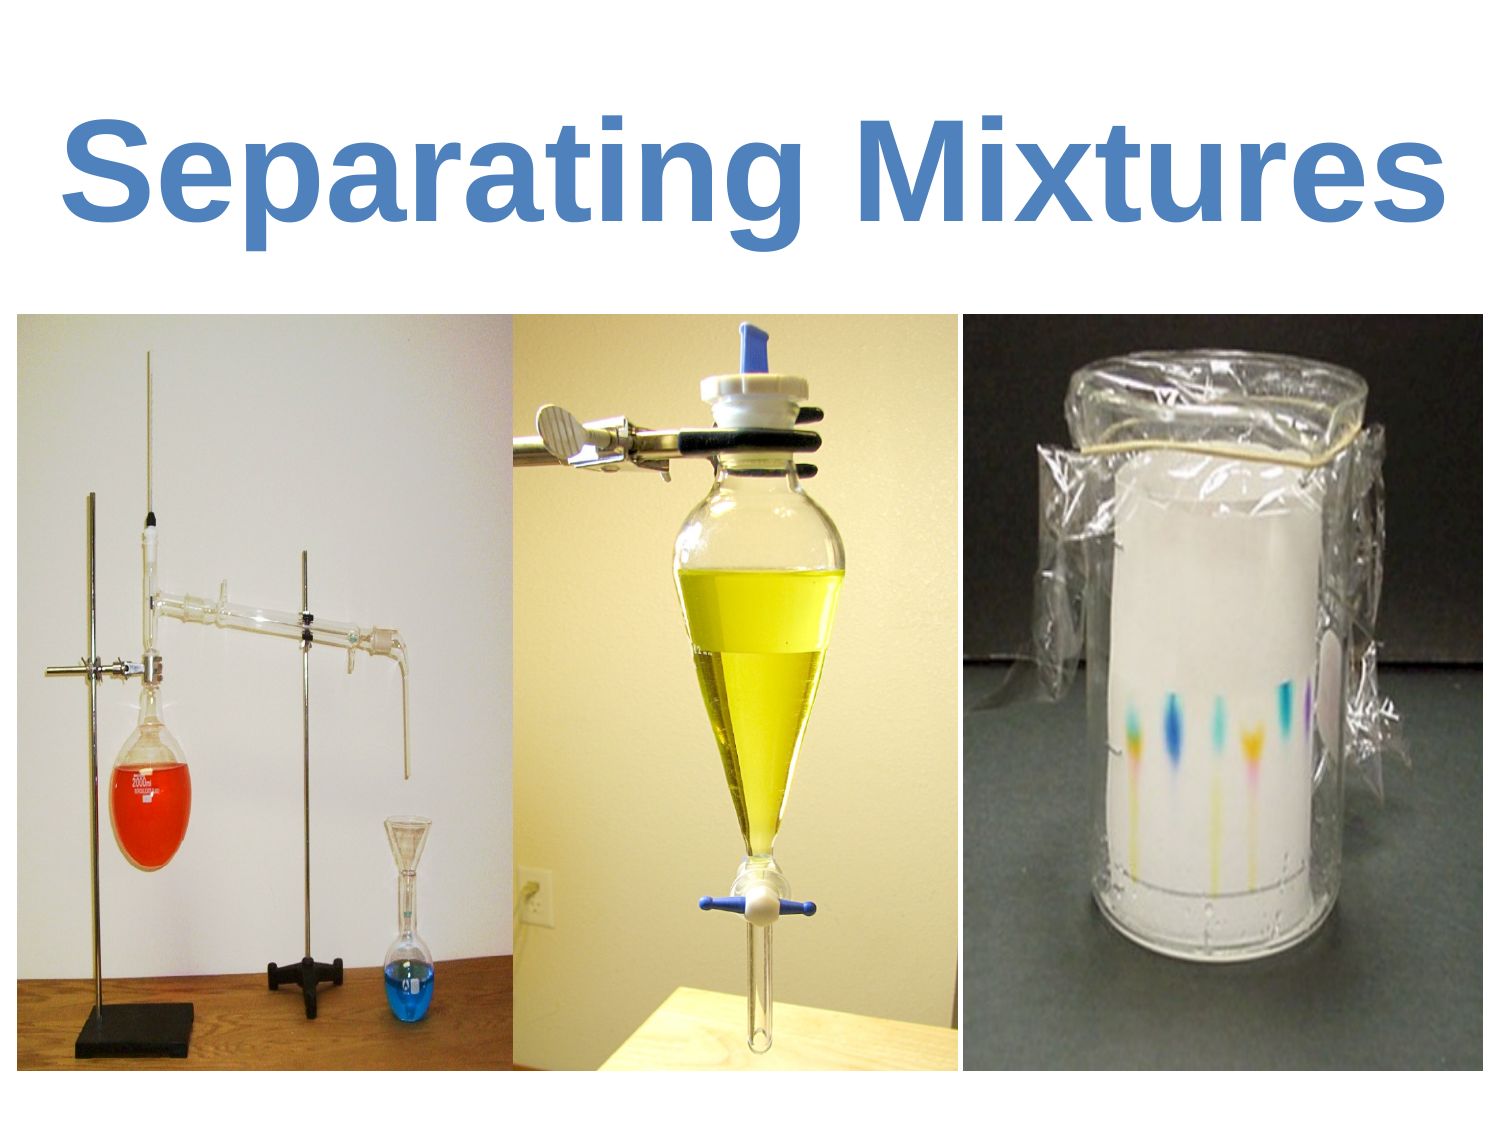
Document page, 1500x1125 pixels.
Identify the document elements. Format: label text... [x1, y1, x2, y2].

picture [17, 314, 958, 1071]
title Separating Mixtures [41, 42, 1469, 284]
picture [963, 314, 1483, 1071]
